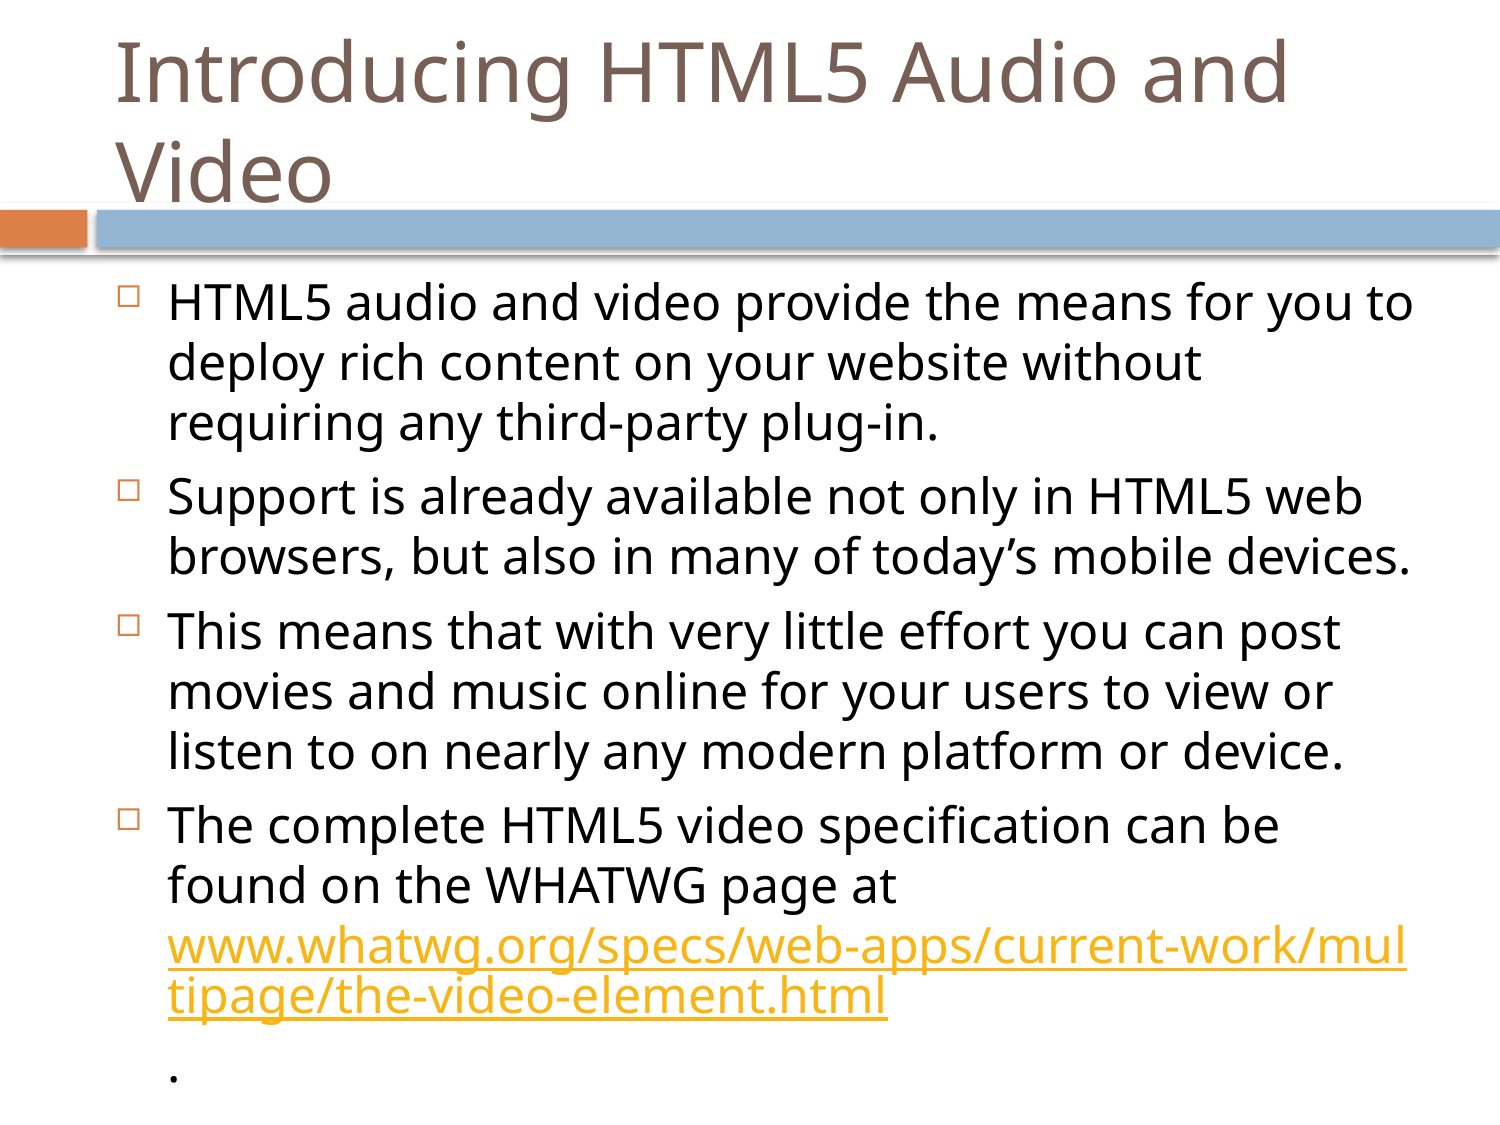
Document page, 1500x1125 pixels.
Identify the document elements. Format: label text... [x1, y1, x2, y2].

list HTML5 audio and video provide the means for you to deploy rich content on your website without requiring any third-party plug-in. Support is already available not only in HTML5 web browsers, but also in many of today’s mobile devices. This means that with very little effort you can post movies and music online for your users to view or listen to on nearly any modern platform or device. The complete HTML5 video specification can be found on the WHATWG page at www.whatwg.org/specs/web-apps/current-work/multipage/the-video-element.html. [100, 262, 1438, 1000]
title Introducing HTML5 Audio and Video [100, 37, 1438, 200]
